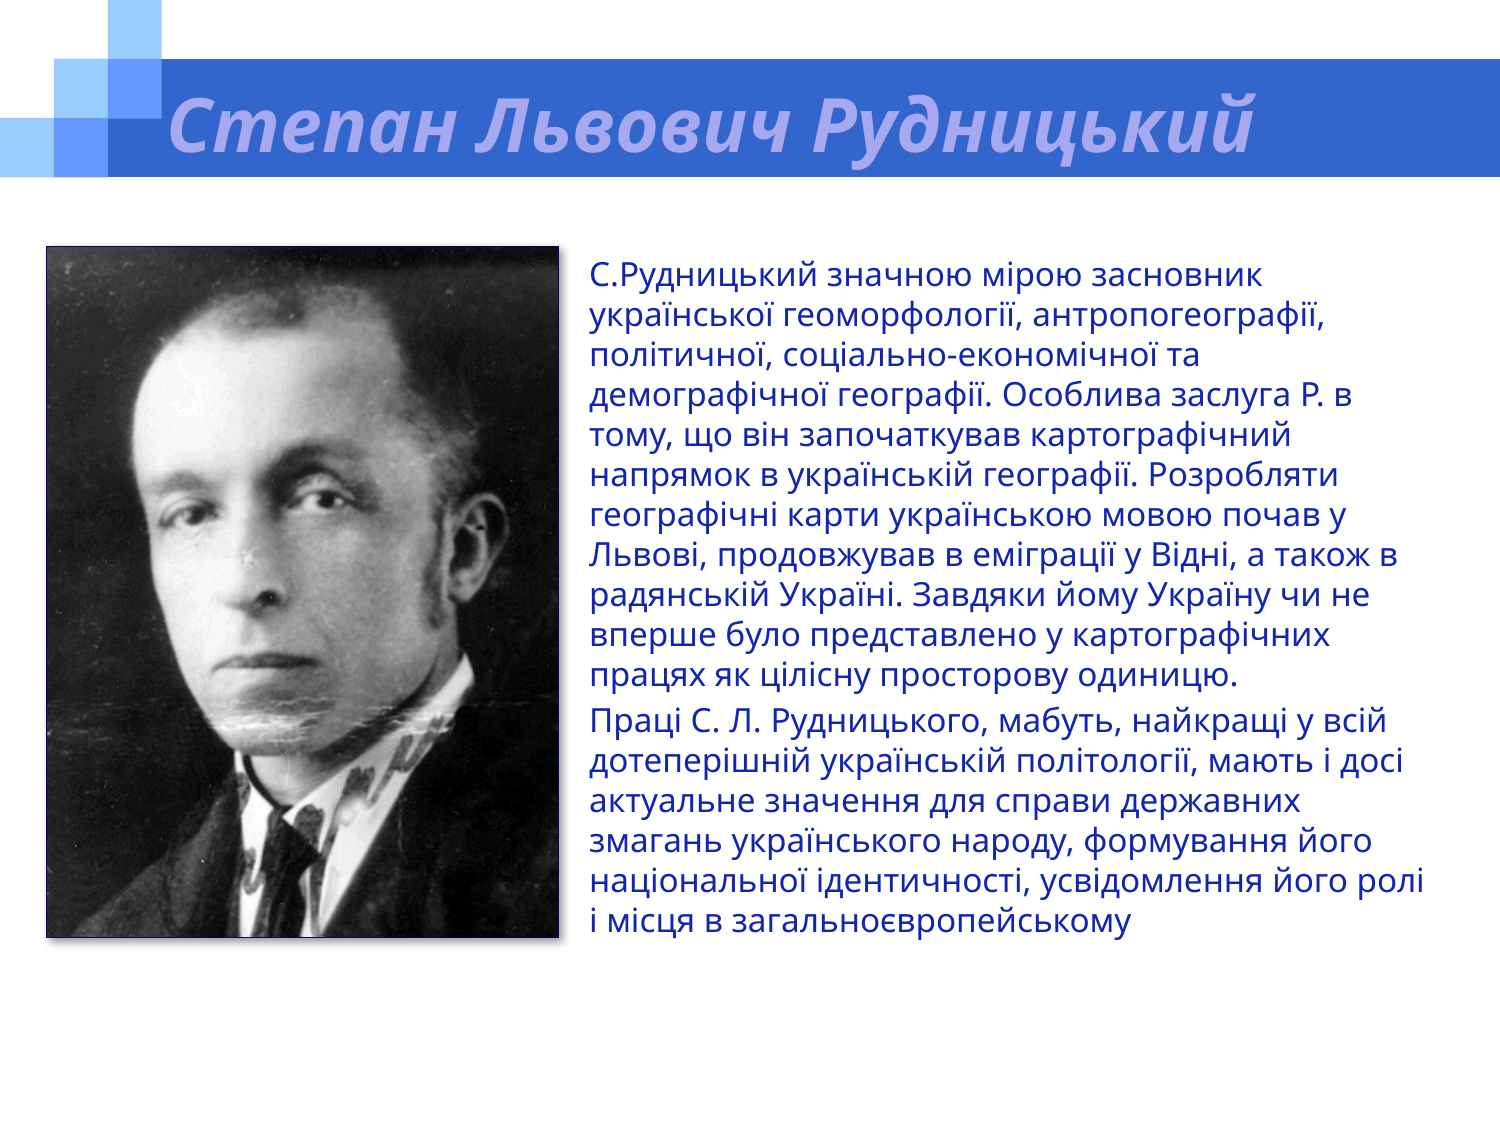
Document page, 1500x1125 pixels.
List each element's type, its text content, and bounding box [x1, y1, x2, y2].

text_box Степан Львович Рудницький [151, 70, 1271, 176]
picture [46, 245, 559, 938]
text_box С.Рудницький значною мірою засновник української геоморфології, антропогеографії, політичної, соціально-економічної та демографічної географії. Особлива заслуга Р. в тому, що він започаткував картографічний напрямок в українській географії. Розробляти географічні карти українською мовою почав у Львові, продовжував в еміграції у Відні, а також в радянській Україні. Завдяки йому Україну чи не вперше було представлено у картографічних працях як цілісну просторову одиницю. Праці С. Л. Рудницького, мабуть, найкращі у всій дотеперішній українській політології, мають і досі актуальне значення для справи державних змагань українського народу, формування його національної ідентичності, усвідомлення його ролі і місця в загальноєвропейському [574, 246, 1454, 692]
